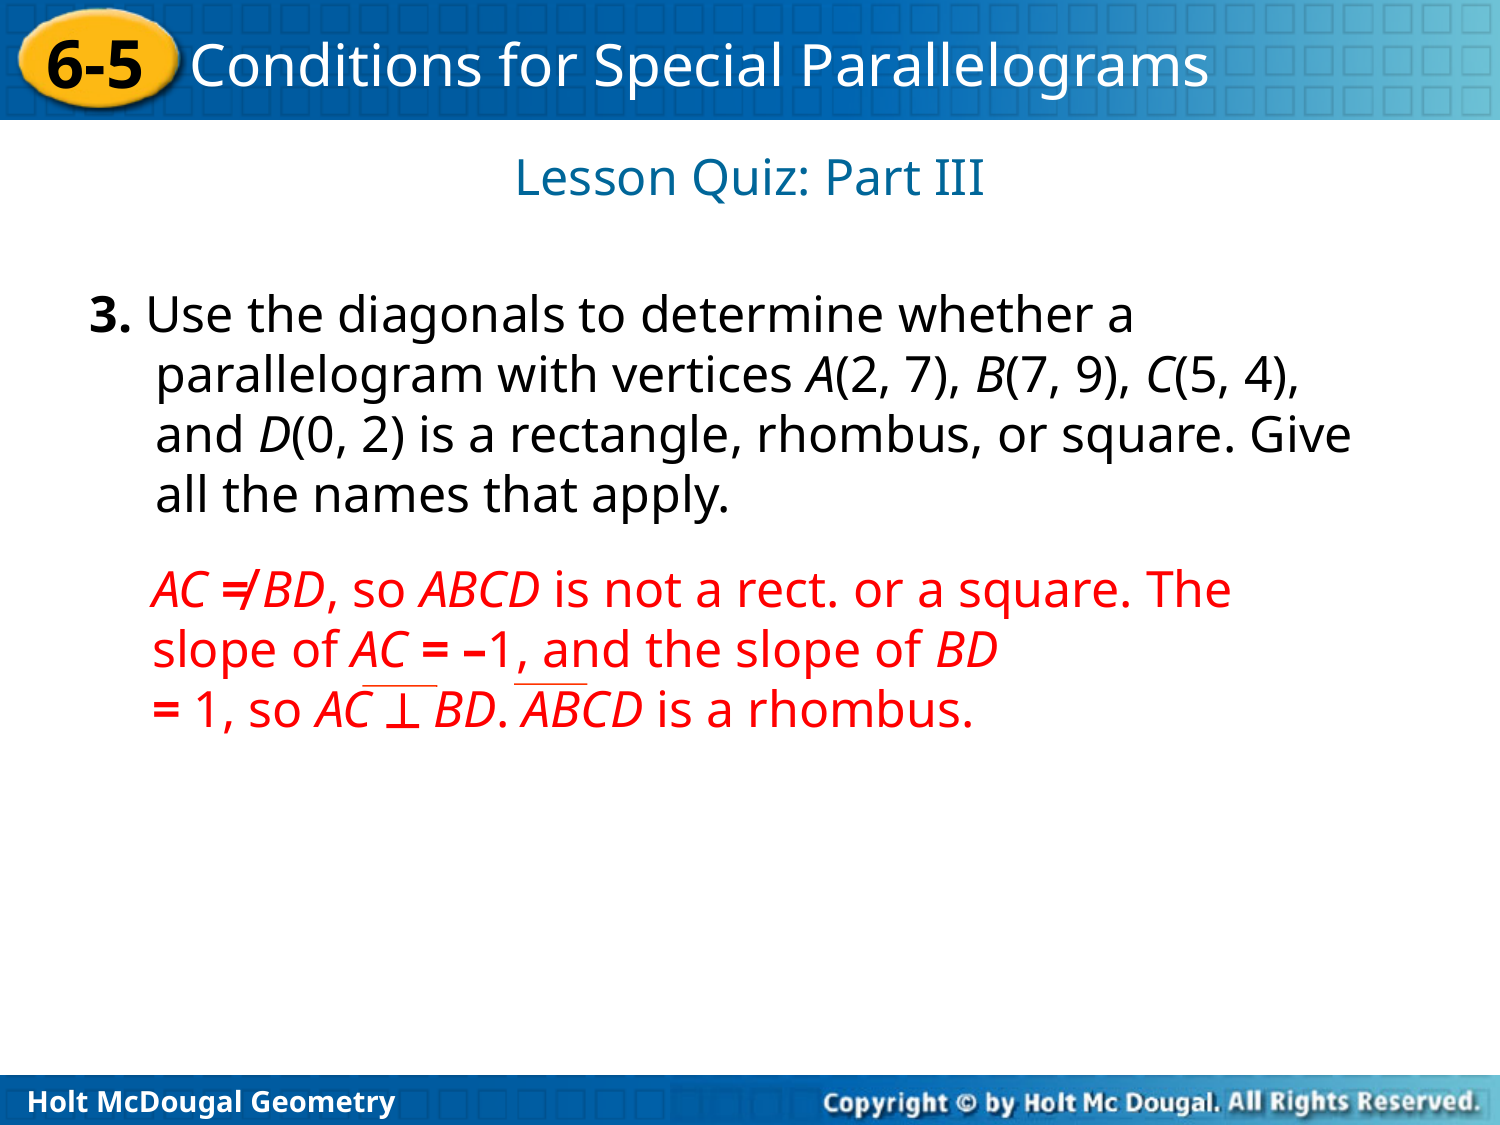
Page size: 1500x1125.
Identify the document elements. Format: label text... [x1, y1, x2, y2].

text_box 3. Use the diagonals to determine whether a parallelogram with vertices A(2, 7), B(7, 9), C(5, 4), and D(0, 2) is a rectangle, rhombus, or square. Give all the names that apply. [75, 275, 1375, 530]
picture [0, 1075, 1500, 1125]
text_box Lesson Quiz: Part III [0, 137, 1500, 213]
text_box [137, 549, 1338, 745]
picture [0, 0, 1500, 120]
